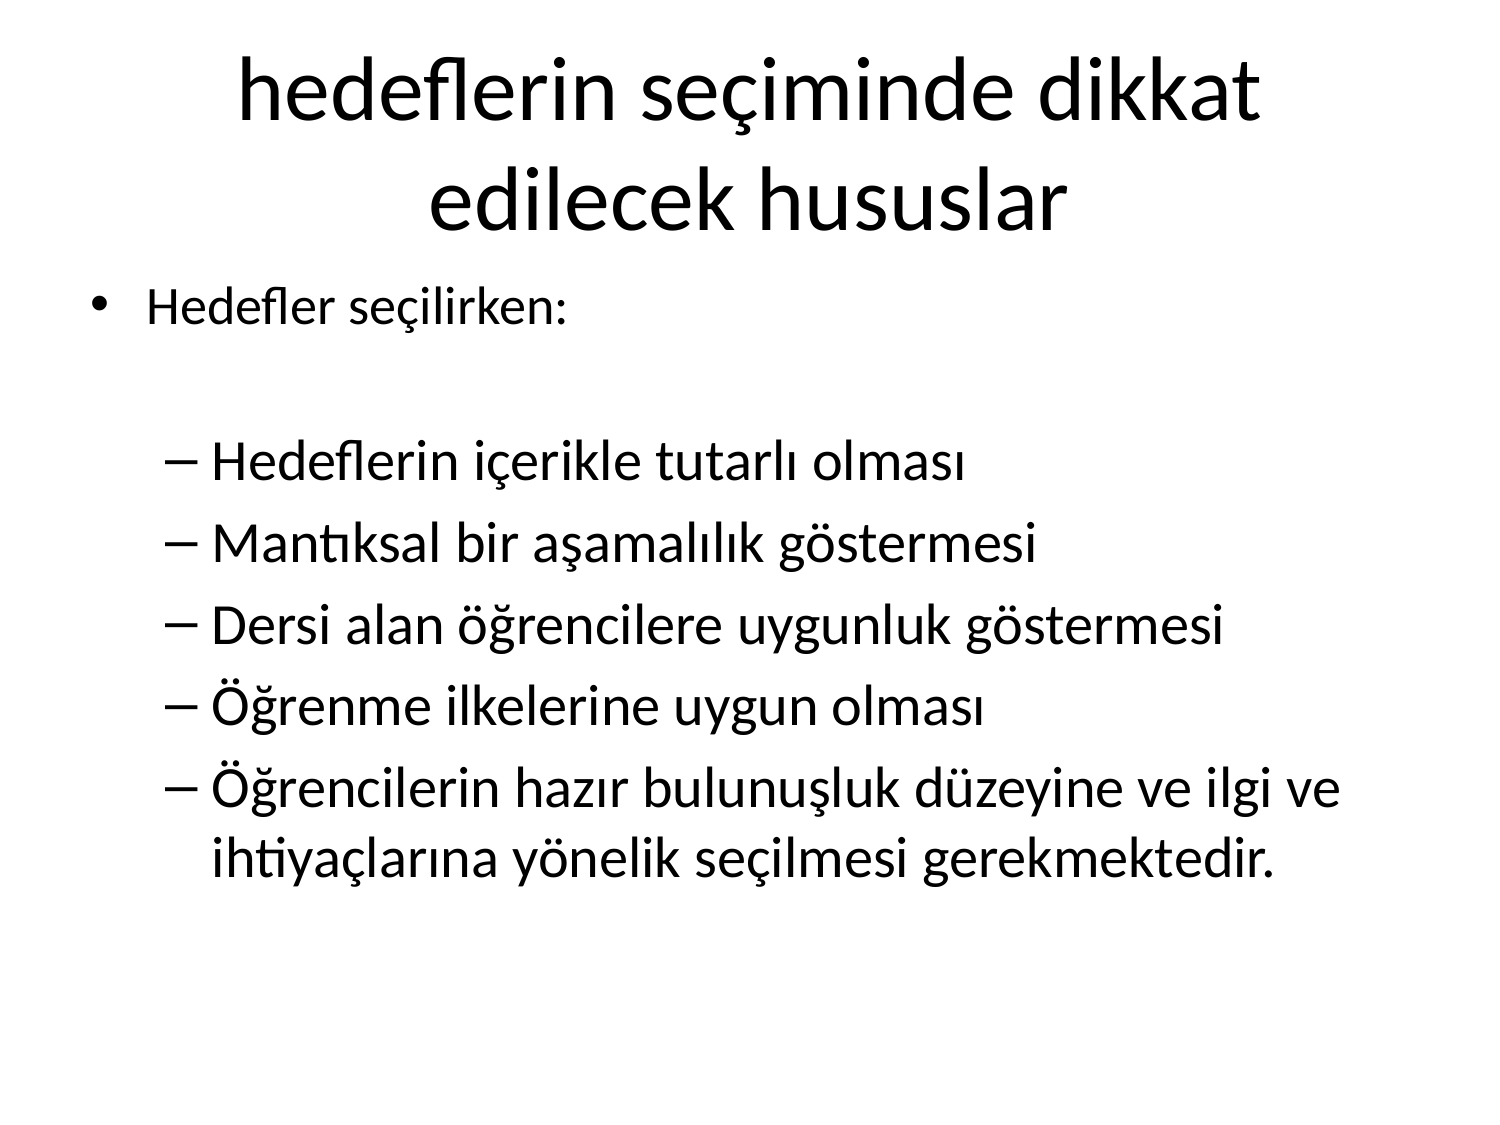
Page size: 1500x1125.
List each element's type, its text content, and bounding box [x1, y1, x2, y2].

list Hedefler seçilirken: Hedeflerin içerikle tutarlı olması Mantıksal bir aşamalılık göstermesi Dersi alan öğrencilere uygunluk göstermesi Öğrenme ilkelerine uygun olması Öğrencilerin hazır bulunuşluk düzeyine ve ilgi ve ihtiyaçlarına yönelik seçilmesi gerekmektedir. [75, 262, 1425, 1005]
title hedeflerin seçiminde dikkat edilecek hususlar [75, 45, 1425, 233]
